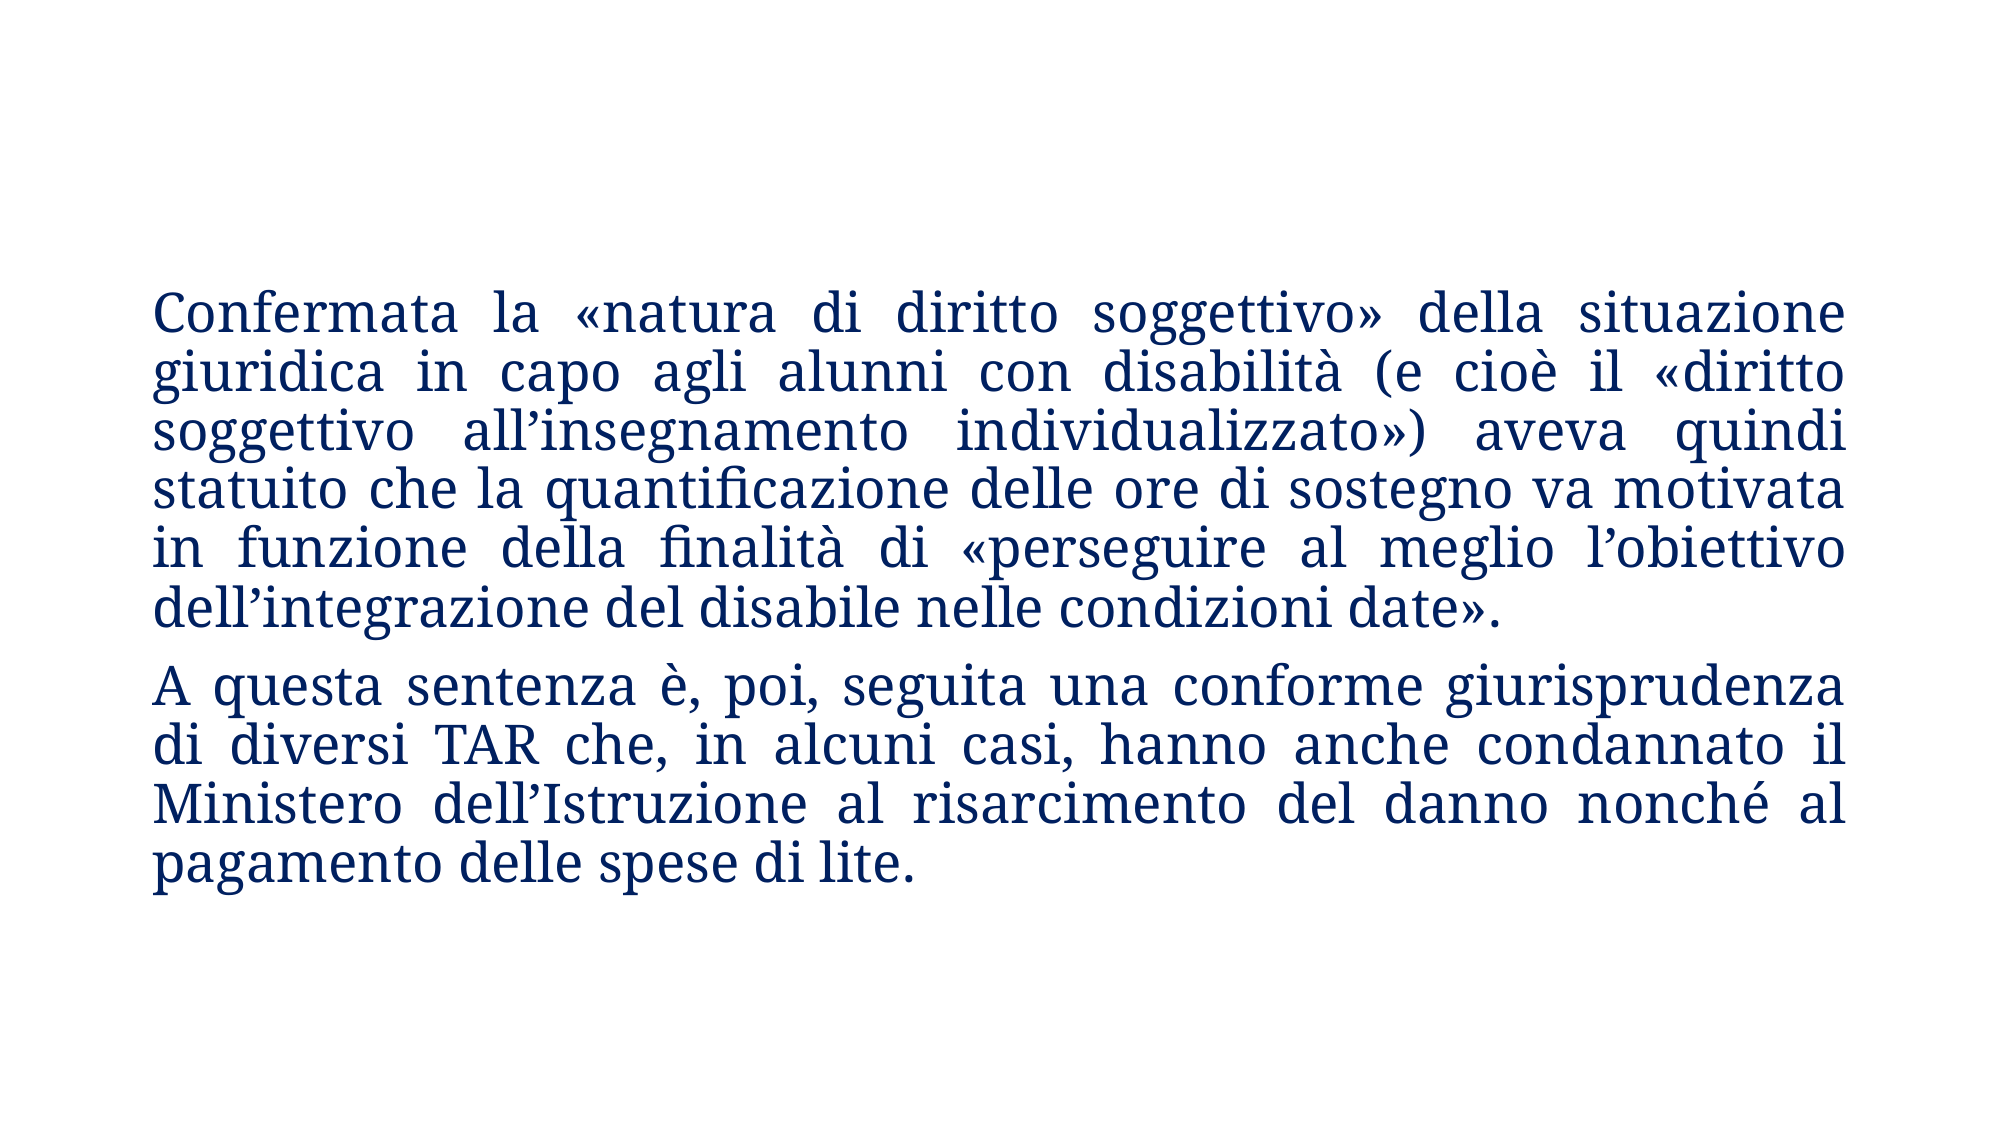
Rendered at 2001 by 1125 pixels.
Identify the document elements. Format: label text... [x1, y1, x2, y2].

list Confermata la «natura di diritto soggettivo» della situazione giuridica in capo agli alunni con disabilità (e cioè il «diritto soggettivo all’insegnamento individualizzato») aveva quindi statuito che la quantificazione delle ore di sostegno va motivata in funzione della finalità di «perseguire al meglio l’obiettivo dell’integrazione del disabile nelle condizioni date». A questa sentenza è, poi, seguita una conforme giurisprudenza di diversi TAR che, in alcuni casi, hanno anche condannato il Ministero dell’Istruzione al risarcimento del danno nonché al pagamento delle spese di lite. [137, 277, 1863, 992]
